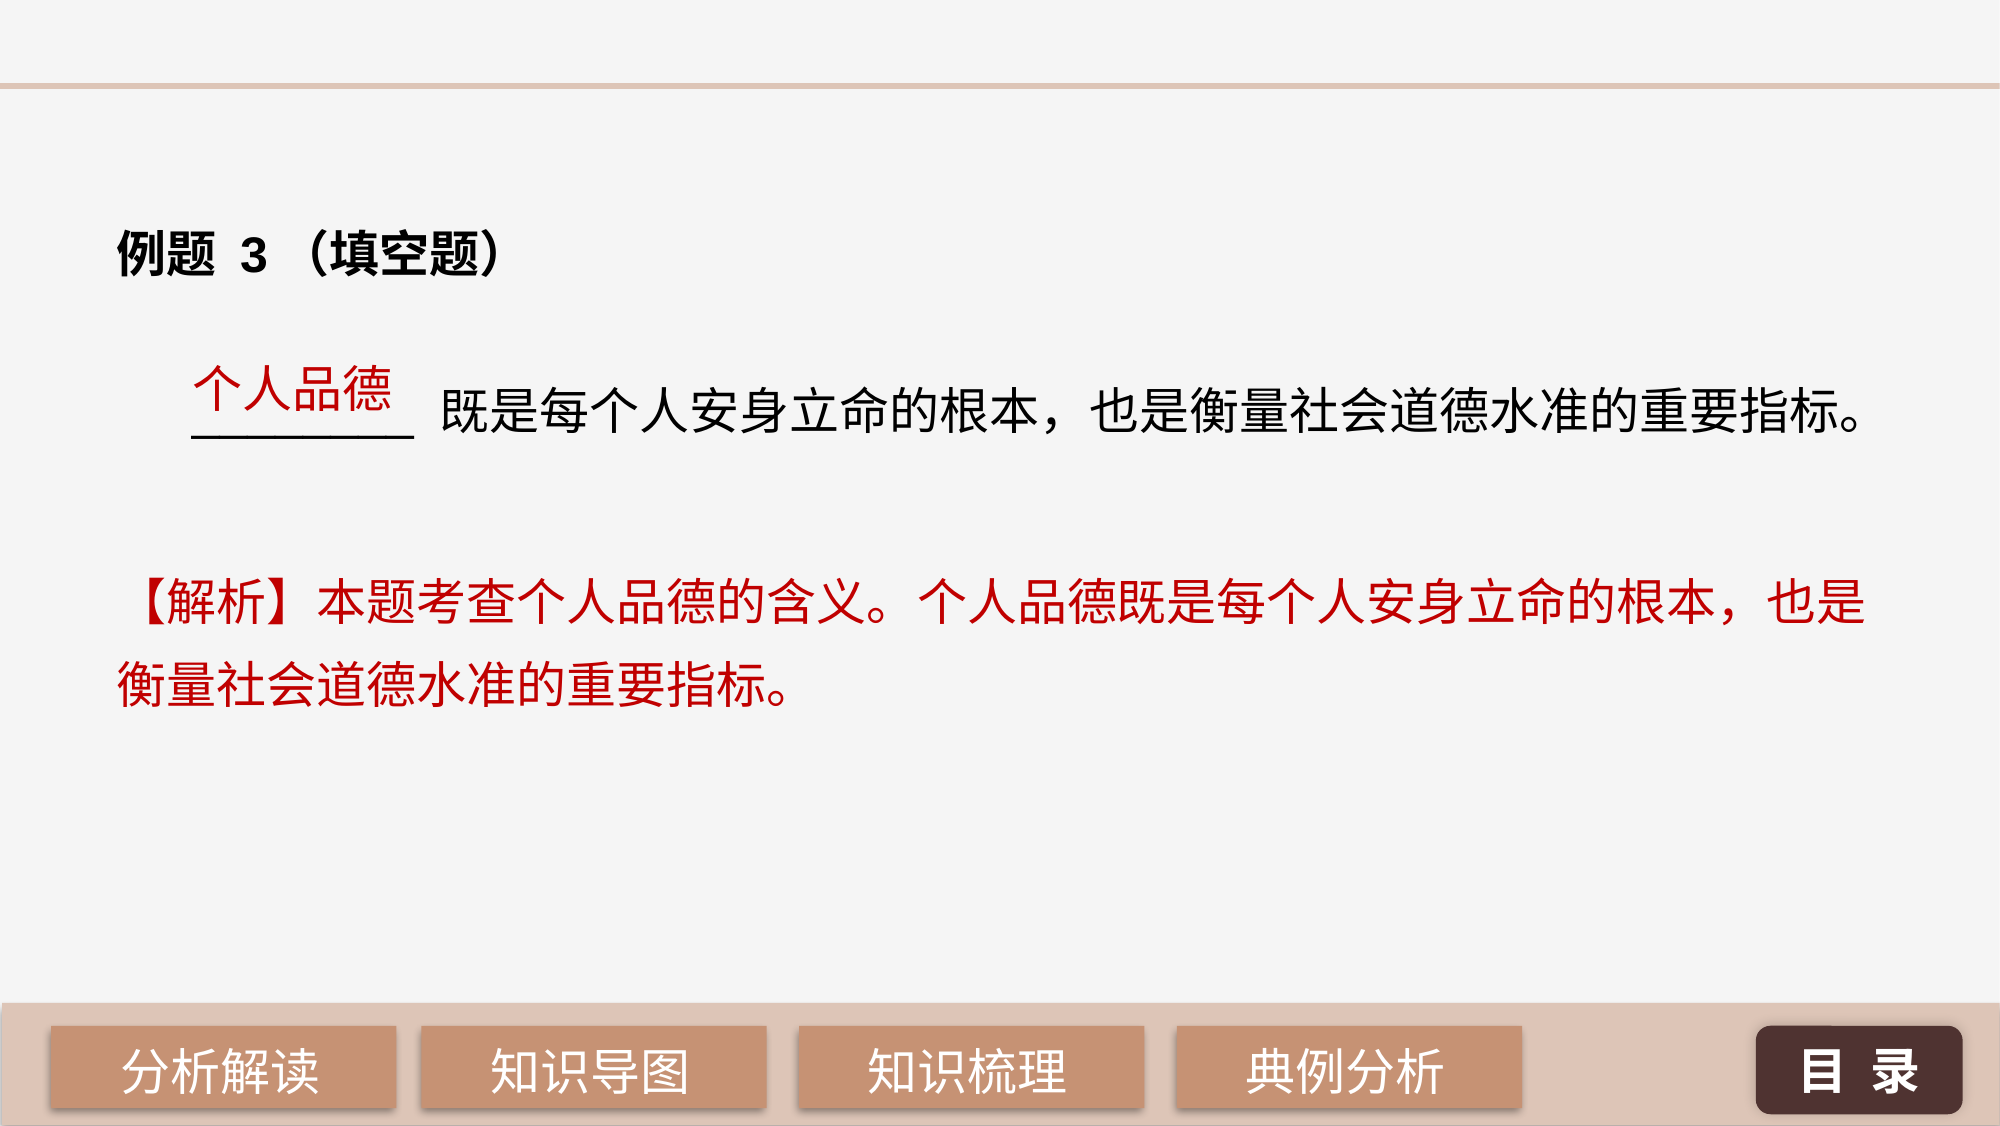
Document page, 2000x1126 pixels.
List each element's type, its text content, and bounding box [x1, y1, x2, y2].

text_box 【解析】本题考查个人品德的含义。个人品德既是每个人安身立命的根本，也是衡量社会道德水准的重要指标。 [102, 539, 1890, 780]
text_box 个人品德 [102, 326, 484, 409]
text_box ________ 既是每个人安身立命的根本，也是衡量社会道德水准的重要指标。 [102, 337, 1916, 447]
text_box 例题 3（填空题） [102, 196, 1916, 291]
